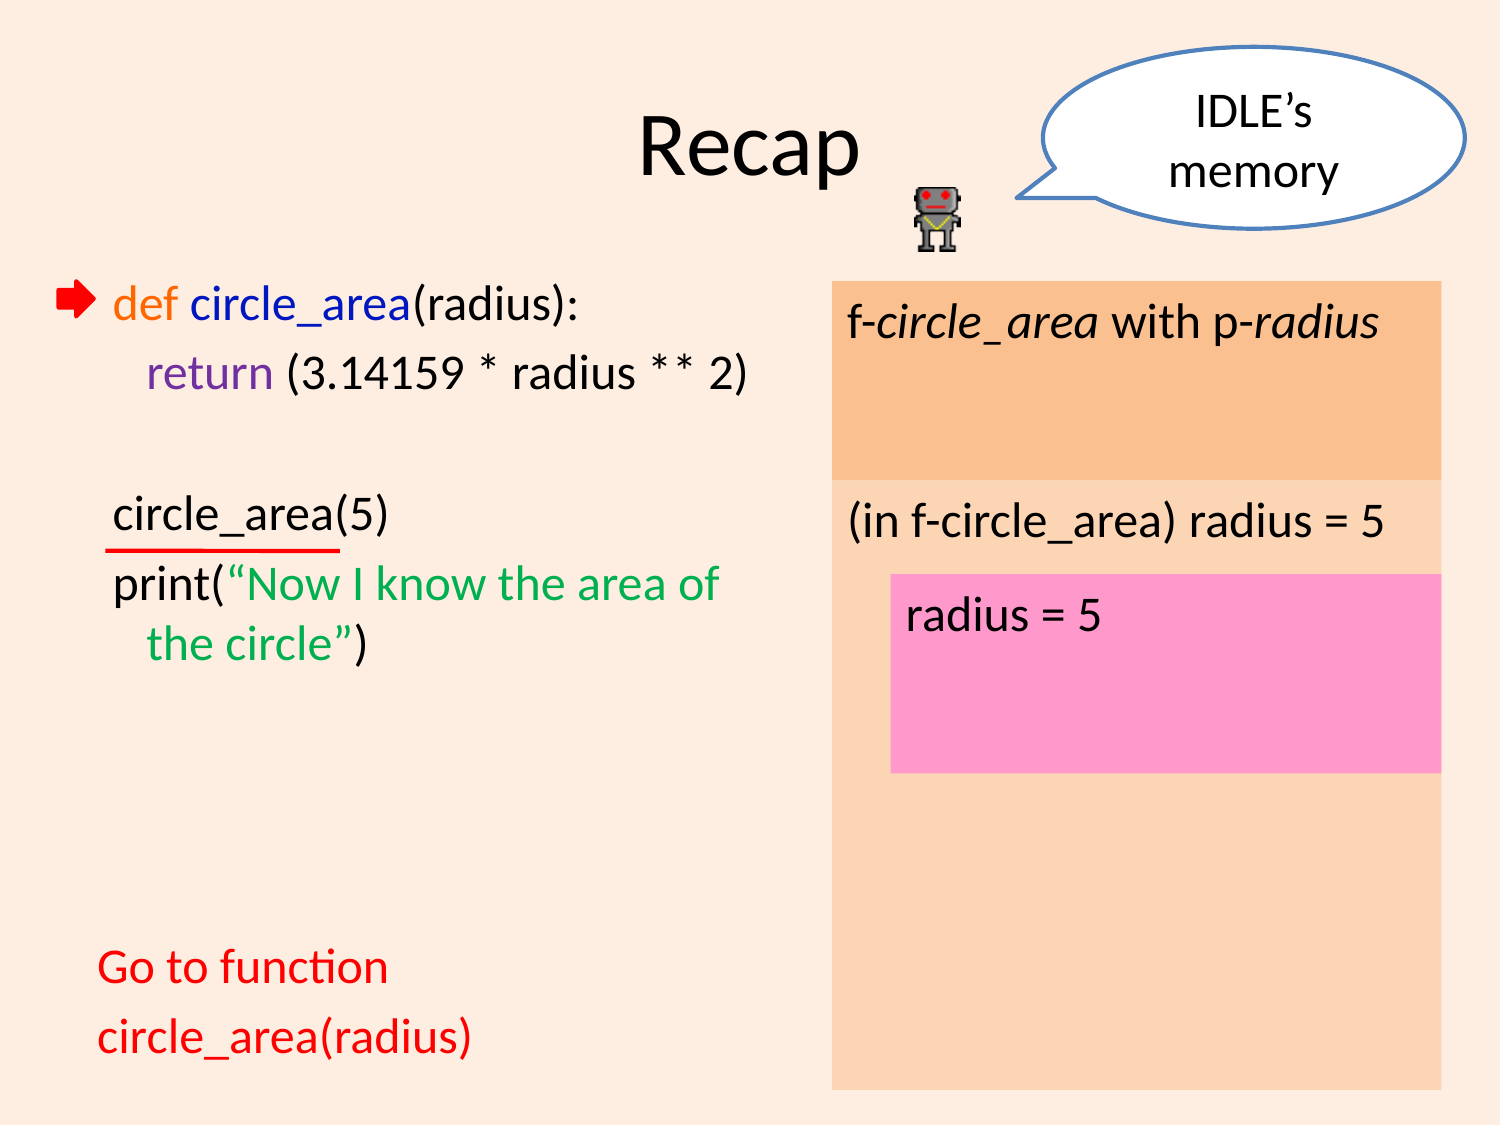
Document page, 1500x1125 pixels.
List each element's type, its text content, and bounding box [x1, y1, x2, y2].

list def circle_area(radius): return (3.14159 * radius ** 2) circle_area(5) print(“Now I know the area of the circle”) [75, 262, 786, 1008]
text_box radius = 5 [890, 574, 1442, 774]
text_box f-circle_area with p-radius [832, 281, 1442, 480]
picture [913, 187, 962, 252]
text_box [56, 279, 96, 319]
text_box IDLE’s memory [1014, 44, 1467, 231]
text_box Go to function circle_area(radius) [82, 925, 762, 1102]
title Recap [75, 45, 1425, 233]
text_box (in f-circle_area) radius = 5 [832, 480, 1442, 1090]
